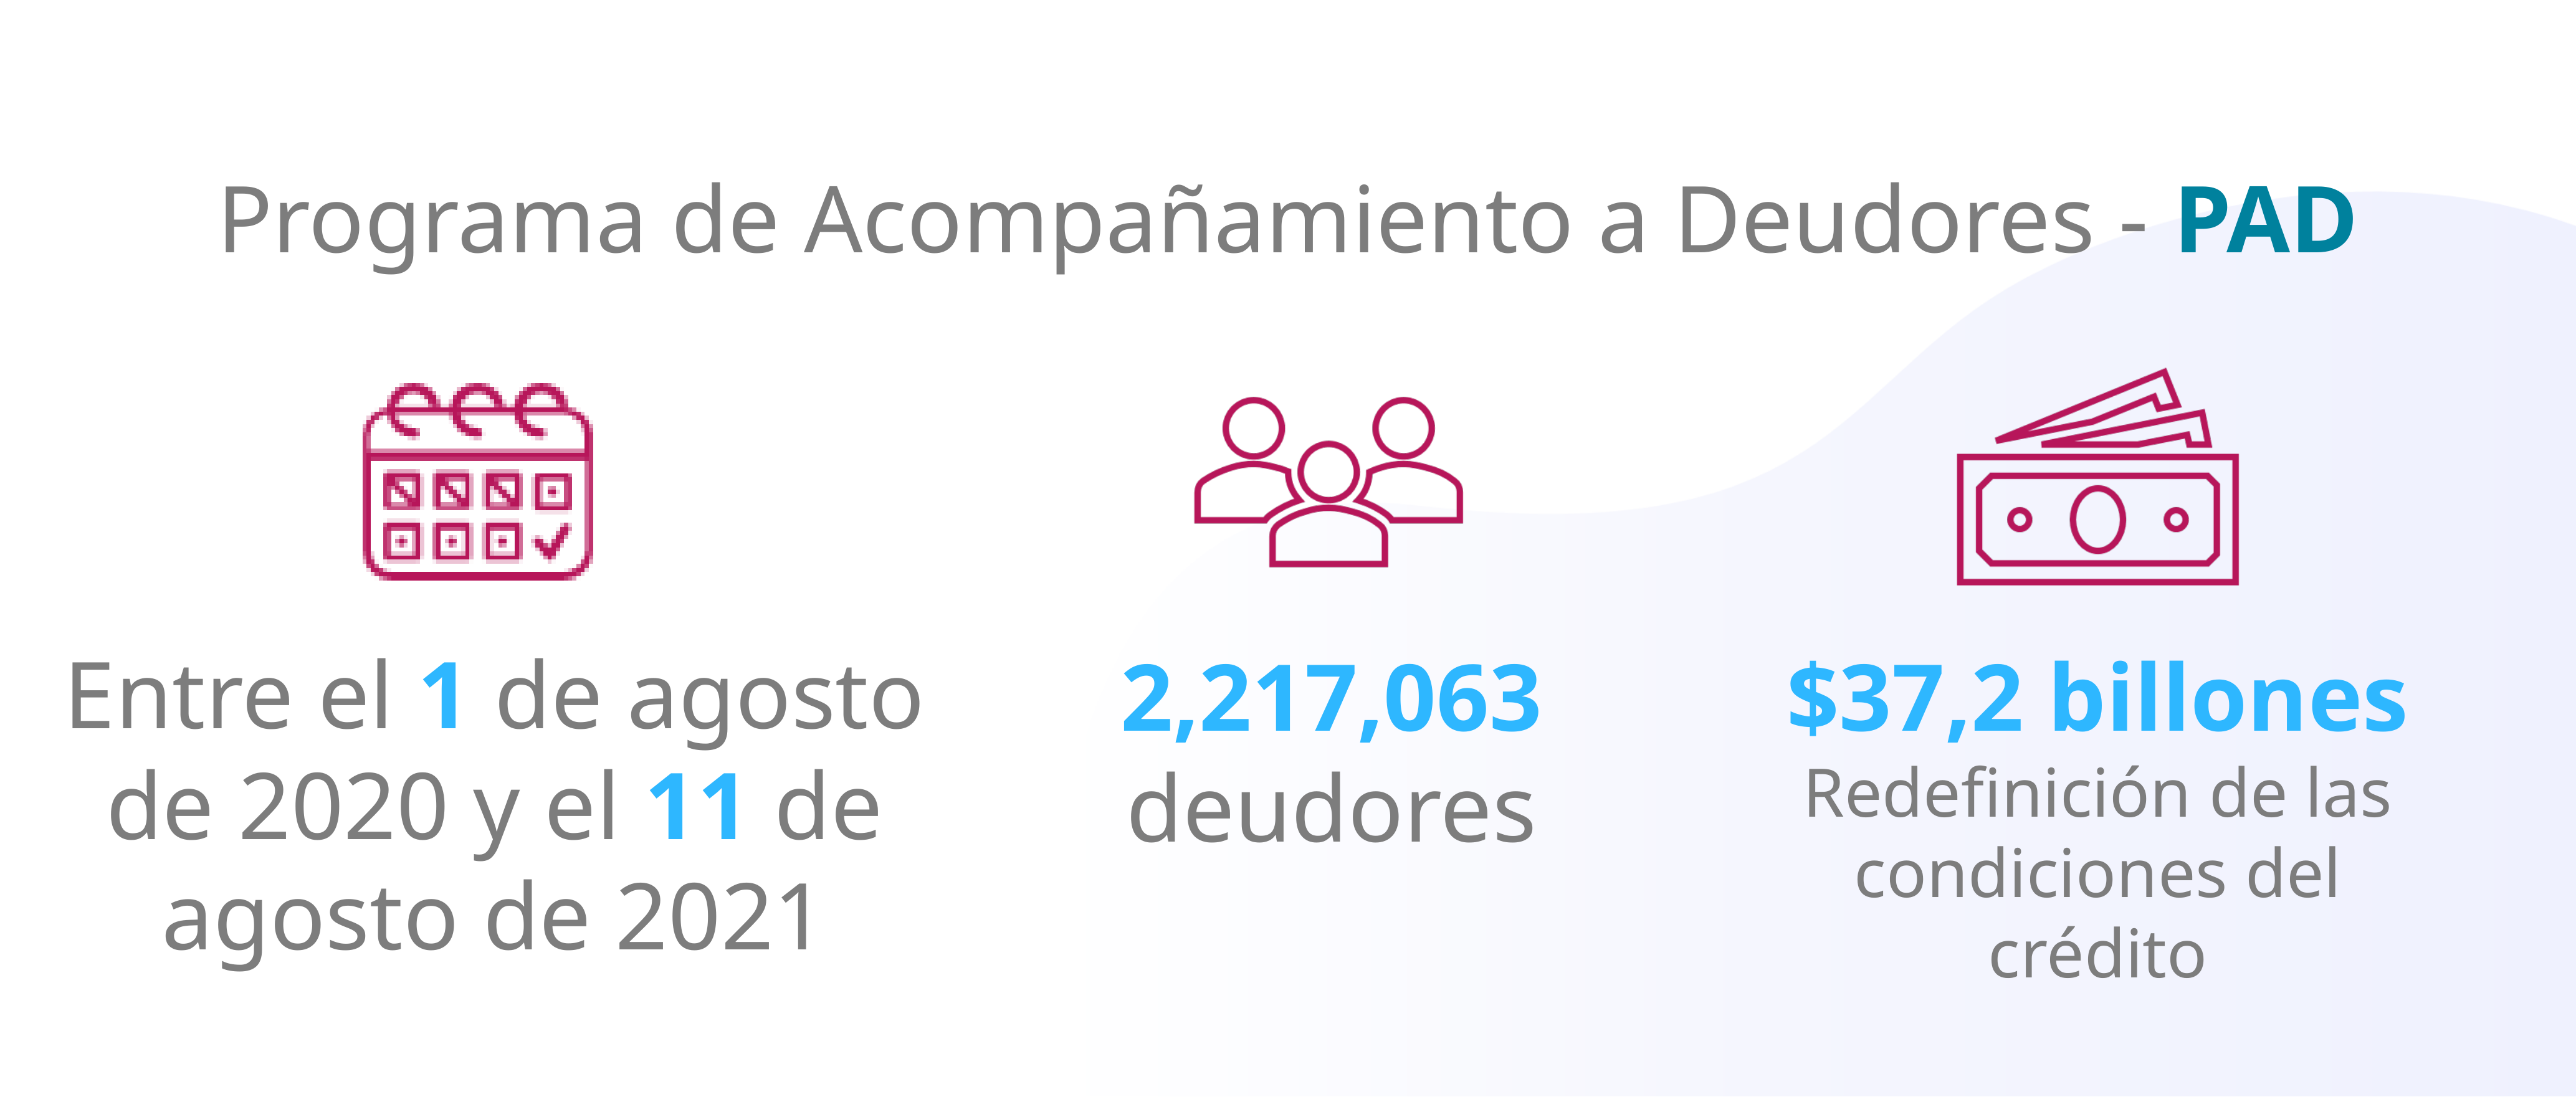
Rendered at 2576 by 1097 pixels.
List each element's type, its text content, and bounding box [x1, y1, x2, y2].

picture [363, 0, 2576, 1096]
text_box Programa de Acompañamiento a Deudores - PAD [61, 156, 383, 276]
text_box Entre el 1 de agosto de 2020 y el 11 de agosto de 2021 [43, 632, 383, 973]
